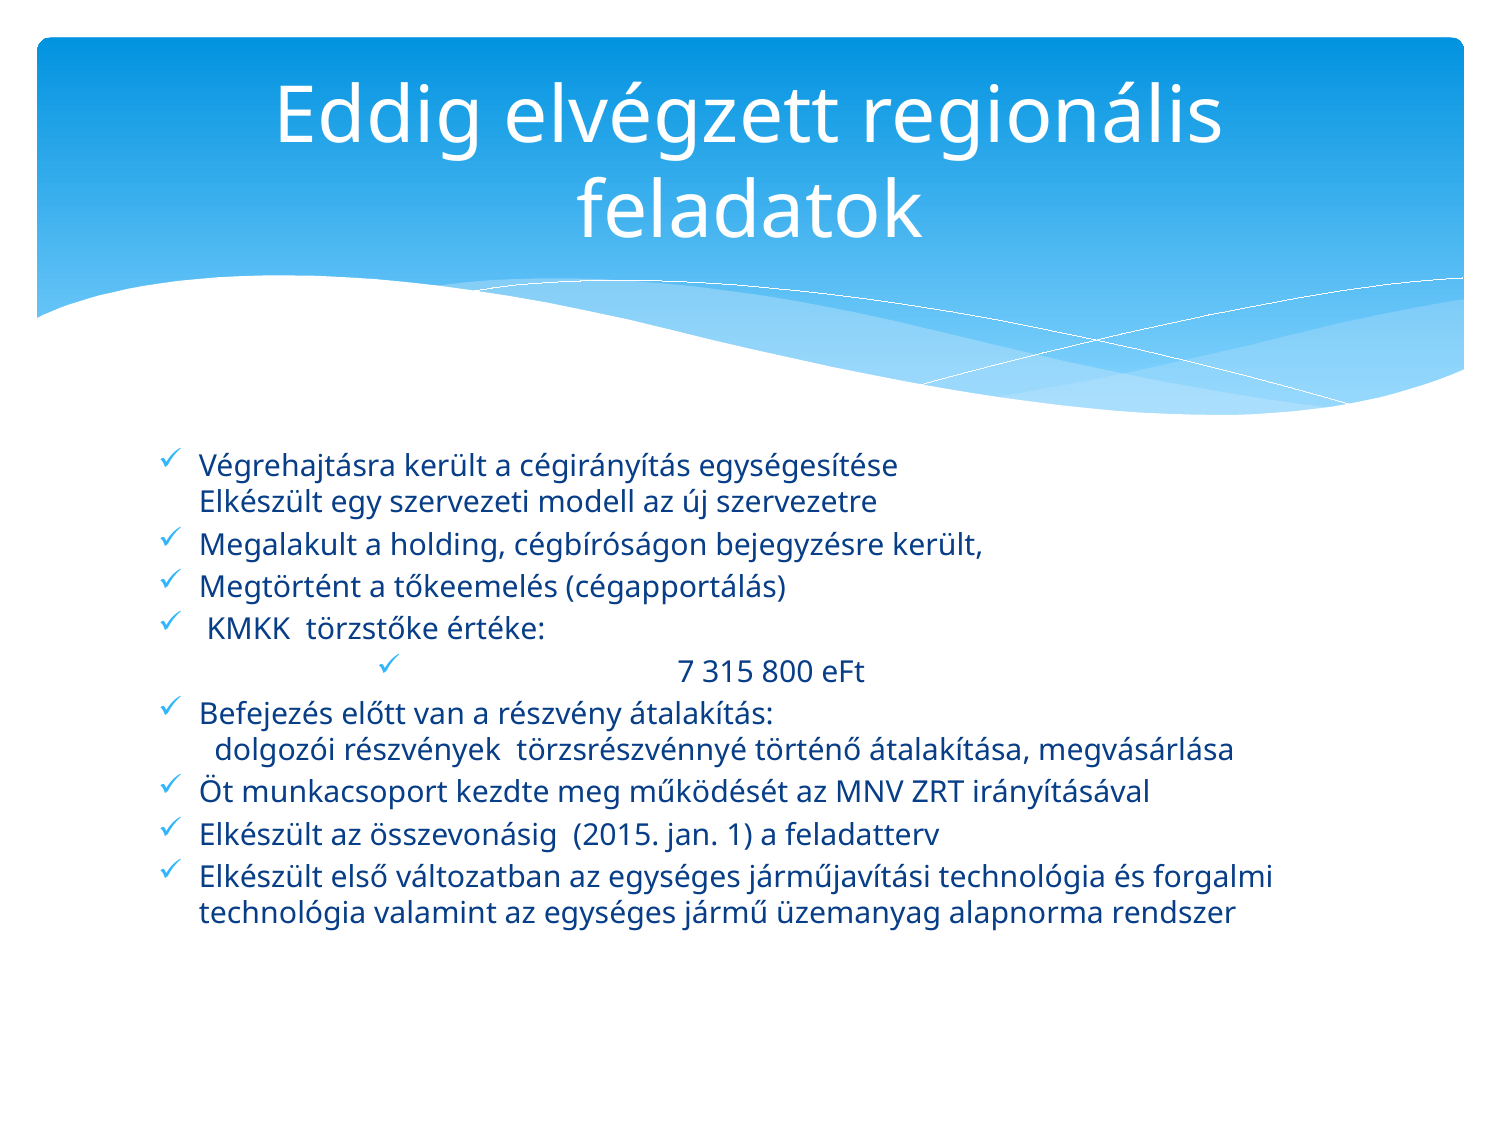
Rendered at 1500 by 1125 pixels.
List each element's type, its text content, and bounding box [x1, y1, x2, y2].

title Eddig elvégzett regionális feladatok [75, 55, 1425, 261]
list Végrehajtásra került a cégirányítás egységesítése Elkészült egy szervezeti modell az új szervezetre Megalakult a holding, cégbíróságon bejegyzésre került, Megtörtént a tőkeemelés (cégapportálás) KMKK törzstőke értéke: 7 315 800 eFt Befejezés előtt van a részvény átalakítás: dolgozói részvények törzsrészvénnyé történő átalakítása, megvásárlása Öt munkacsoport kezdte meg működését az MNV ZRT irányításával Elkészült az összevonásig (2015. jan. 1) a feladatterv Elkészült első változatban az egységes járműjavítási technológia és forgalmi technológia valamint az egységes jármű üzemanyag alapnorma rendszer [143, 438, 1359, 1005]
